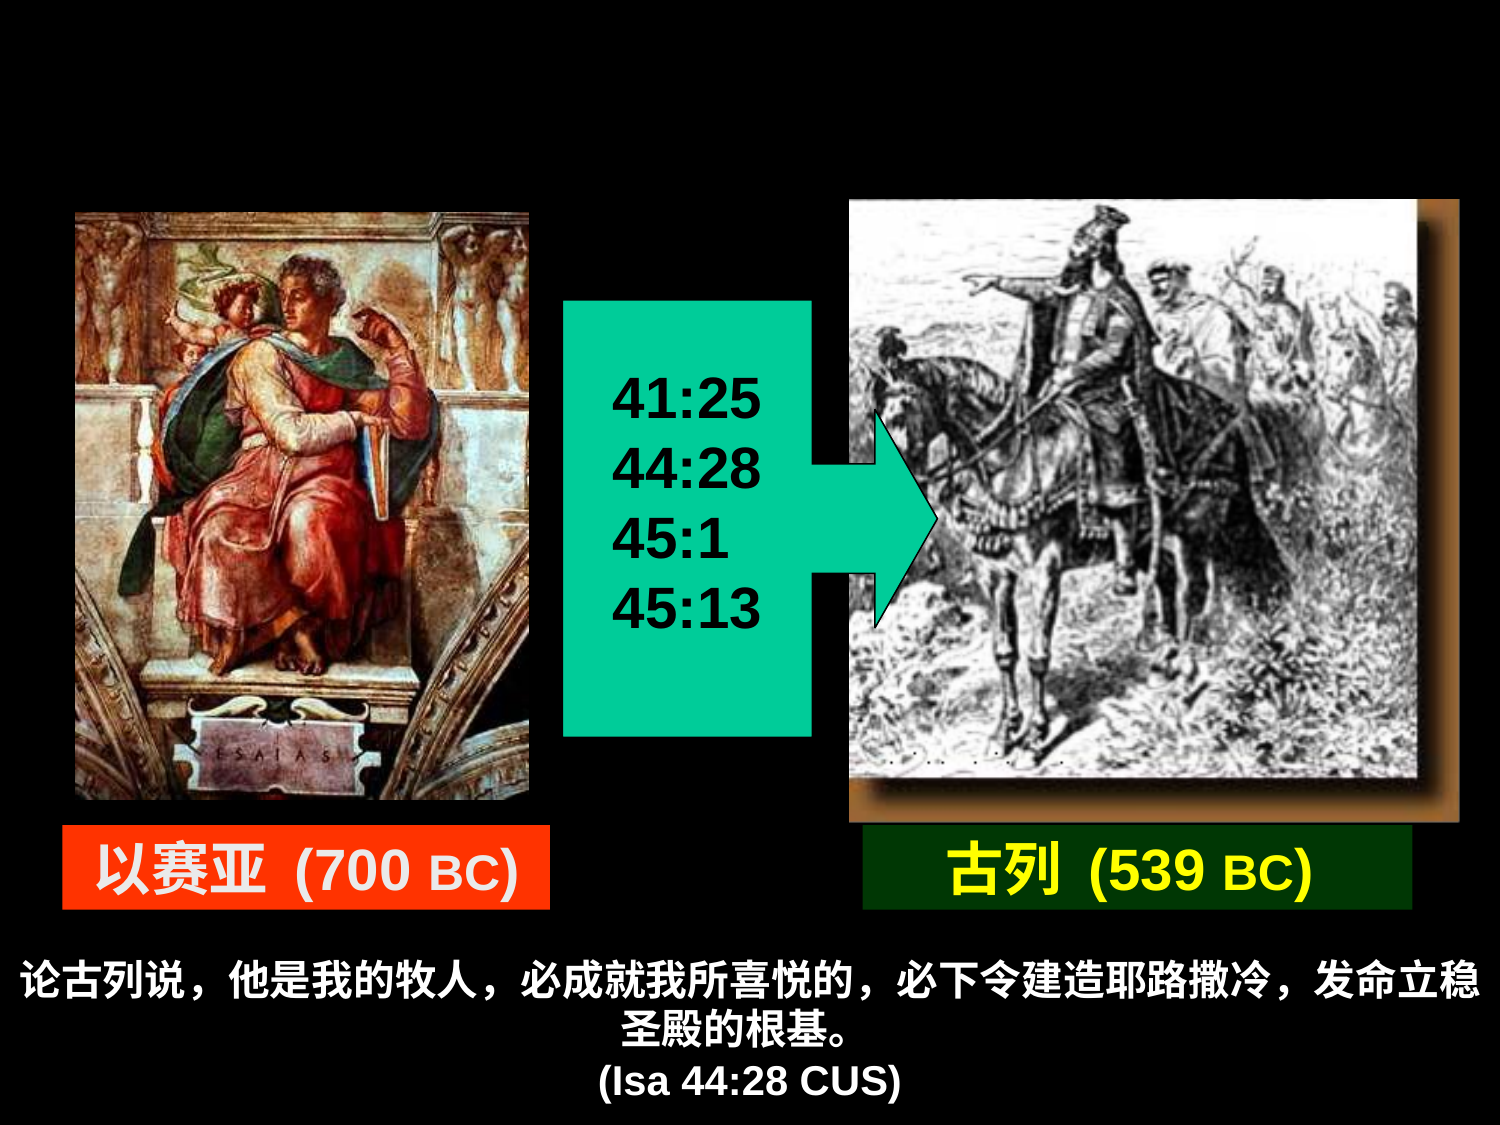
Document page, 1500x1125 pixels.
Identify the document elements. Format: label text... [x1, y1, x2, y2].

text_box 以赛亚 (700 BC) [62, 825, 550, 910]
picture [74, 212, 530, 801]
text_box 论古列说，他是我的牧人，必成就我所喜悦的，必下令建造耶路撒冷，发命立稳圣殿的根基。 (Isa 44:28 CUS) [0, 945, 1500, 1111]
picture [849, 199, 1462, 826]
text_box 古列 (539 BC) [862, 834, 1413, 910]
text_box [562, 299, 938, 738]
